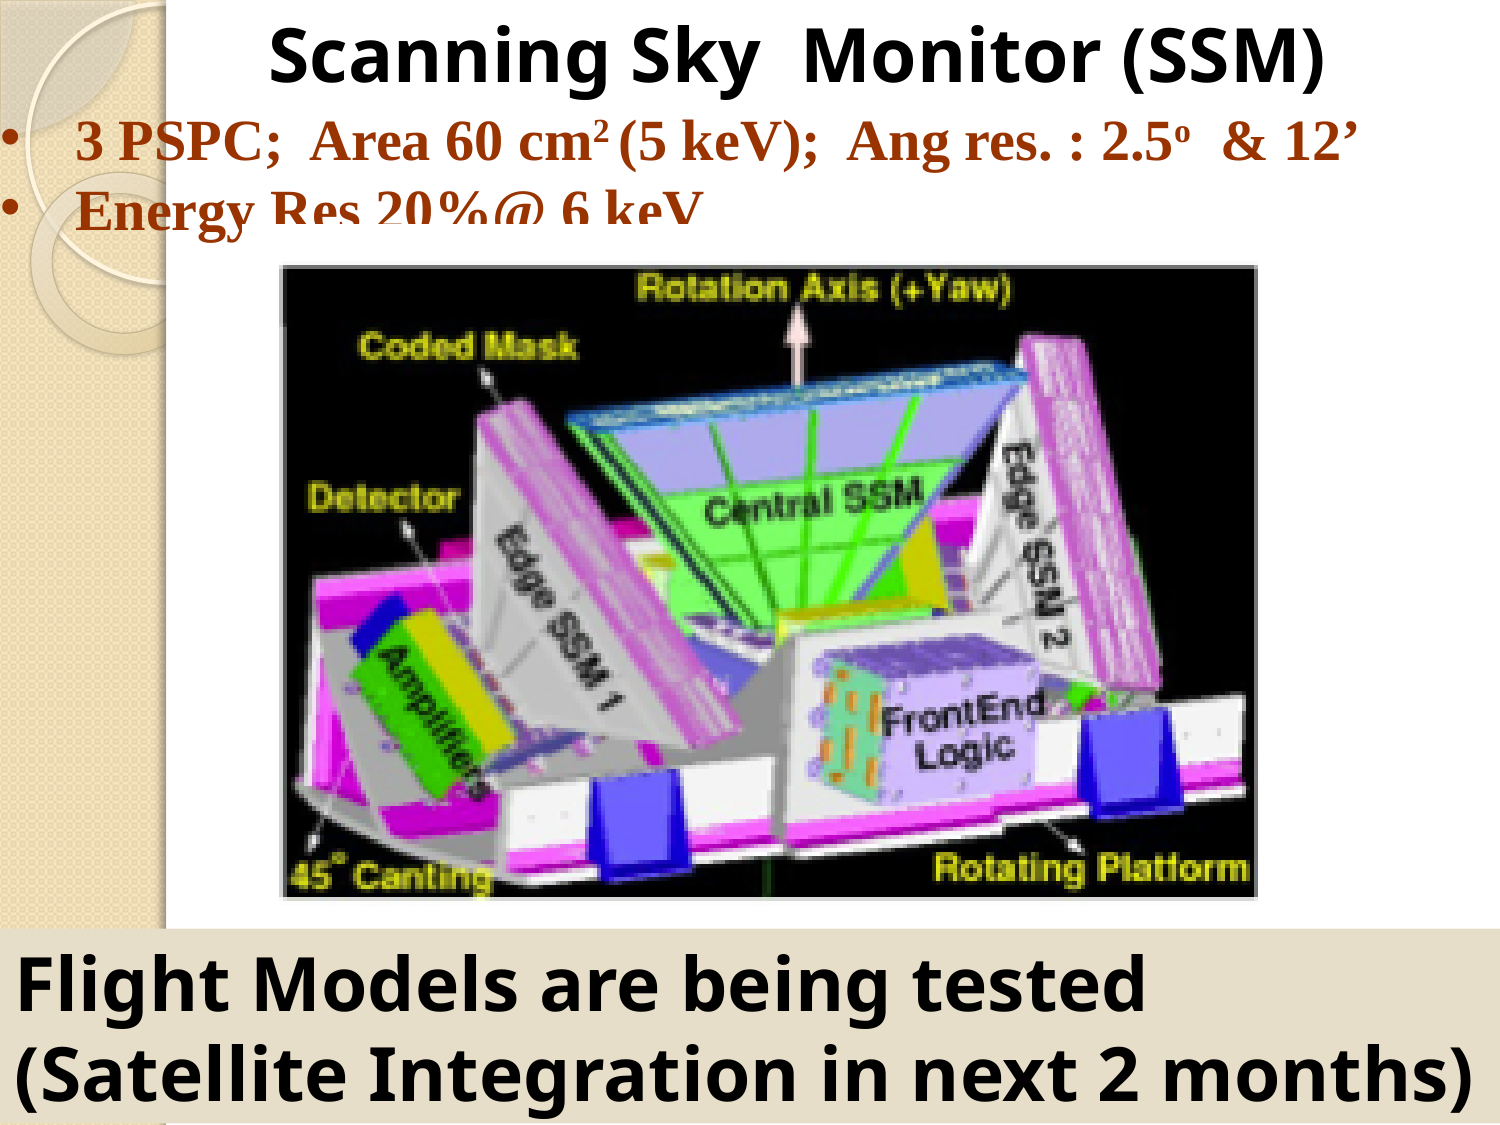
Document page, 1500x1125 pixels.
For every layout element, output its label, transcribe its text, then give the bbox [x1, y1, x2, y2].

text_box Flight Models are being tested (Satellite Integration in next 2 months) [0, 928, 1500, 1124]
text_box Scanning Sky Monitor (SSM) [253, 0, 1400, 150]
picture [241, 224, 1321, 965]
text_box 3 PSPC; Area 60 cm2 (5 keV); Ang res. : 2.5o & 12’ Energy Res 20%@ 6 keV [0, 101, 1459, 452]
